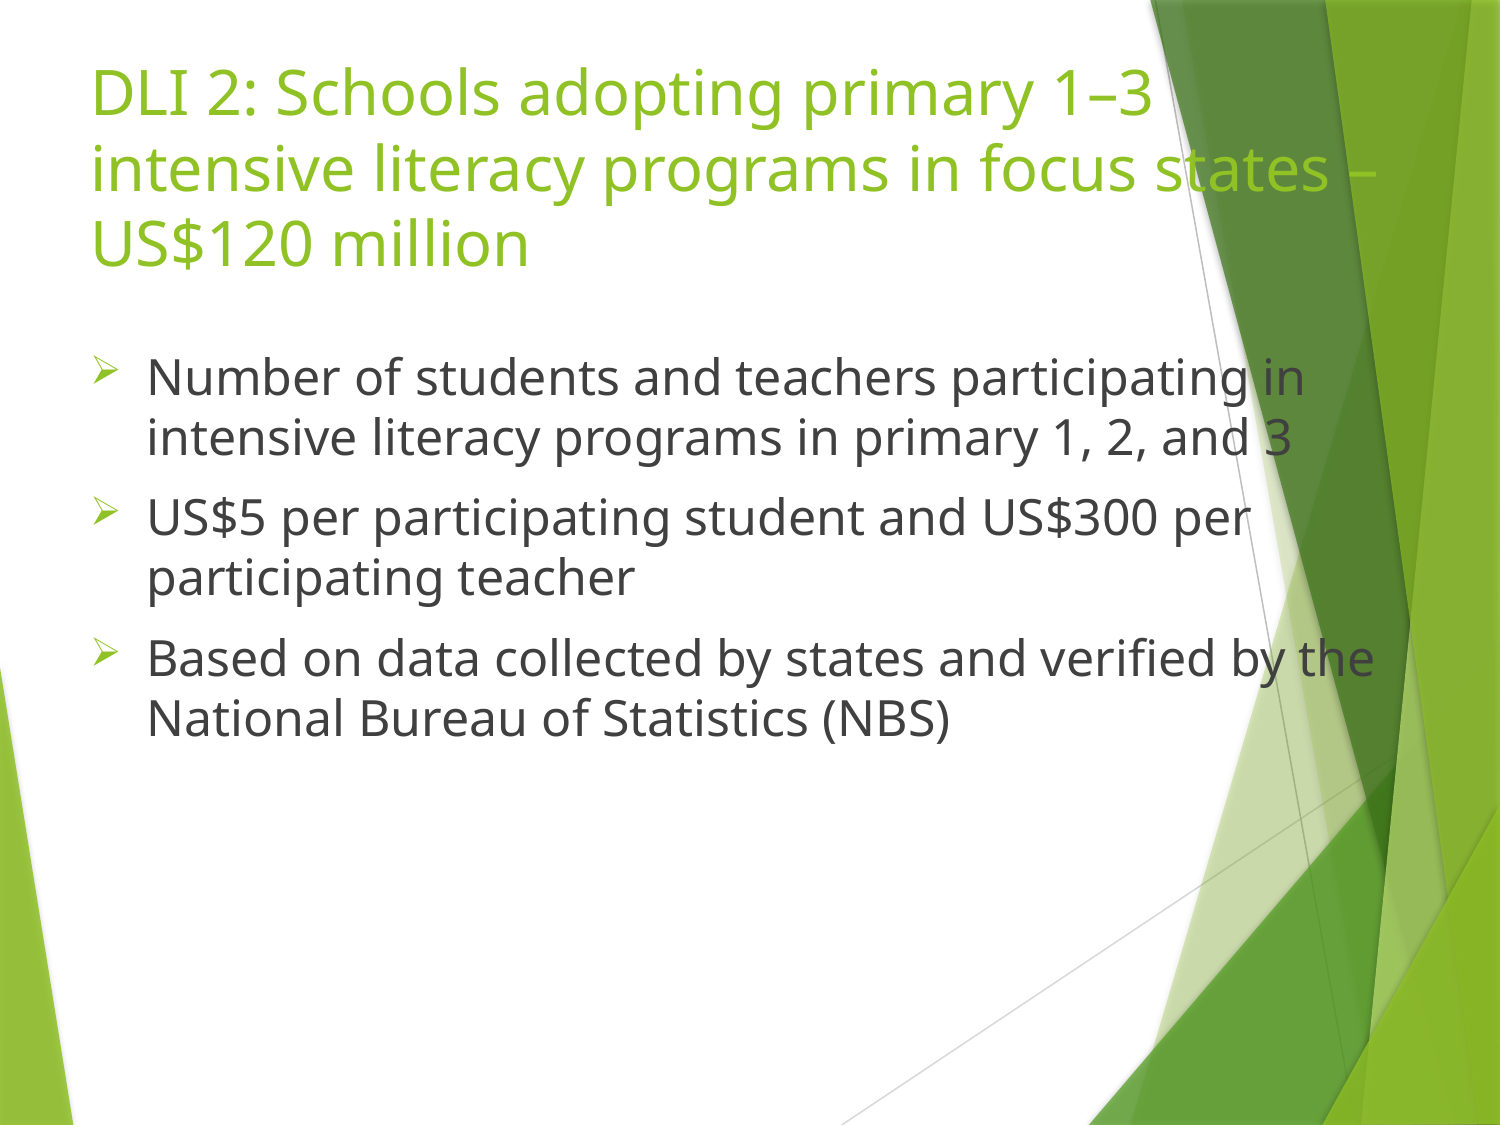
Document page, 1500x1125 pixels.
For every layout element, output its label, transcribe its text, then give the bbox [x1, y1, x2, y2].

title DLI 2: Schools adopting primary 1–3 intensive literacy programs in focus states – US$120 million [75, 45, 1425, 288]
list Number of students and teachers participating in intensive literacy programs in primary 1, 2, and 3 US$5 per participating student and US$300 per participating teacher Based on data collected by states and verified by the National Bureau of Statistics (NBS) [75, 337, 1425, 1005]
